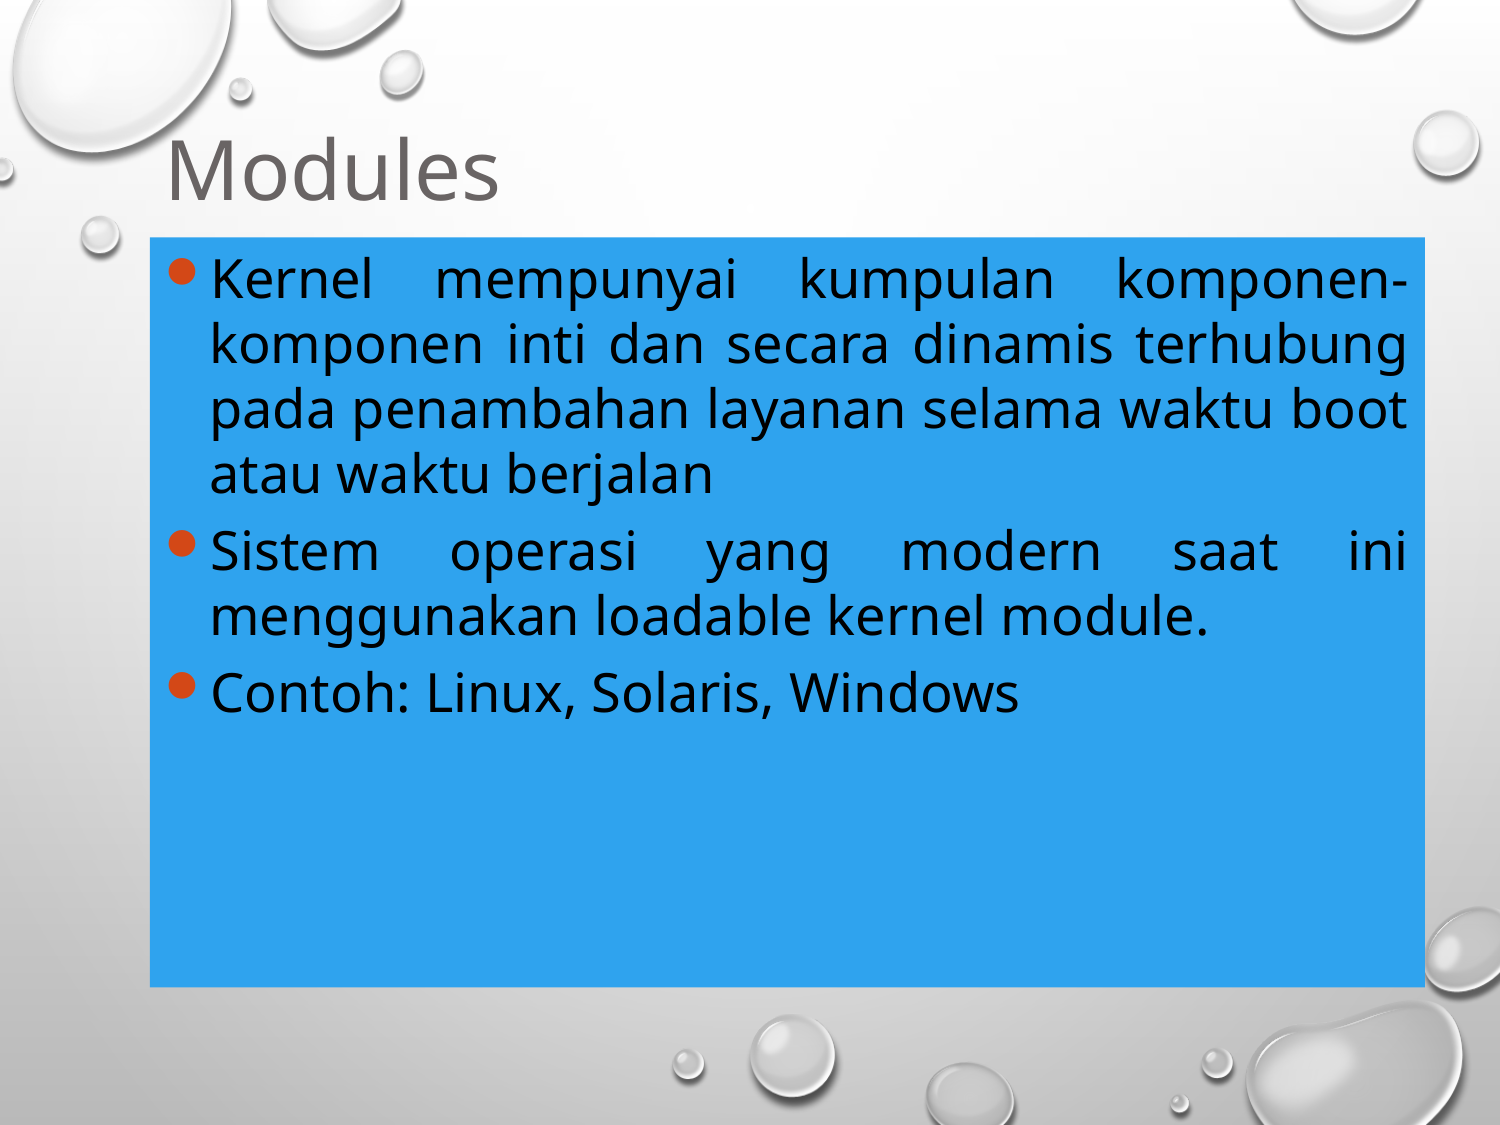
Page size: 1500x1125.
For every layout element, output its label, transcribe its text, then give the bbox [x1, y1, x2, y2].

text_box Modules [149, 45, 1425, 233]
picture [0, 0, 1500, 1125]
text_box Kernel mempunyai kumpulan komponen-komponen inti dan secara dinamis terhubung pada penambahan layanan selama waktu boot atau waktu berjalan Sistem operasi yang modern saat ini menggunakan loadable kernel module. Contoh: Linux, Solaris, Windows [149, 237, 1425, 988]
